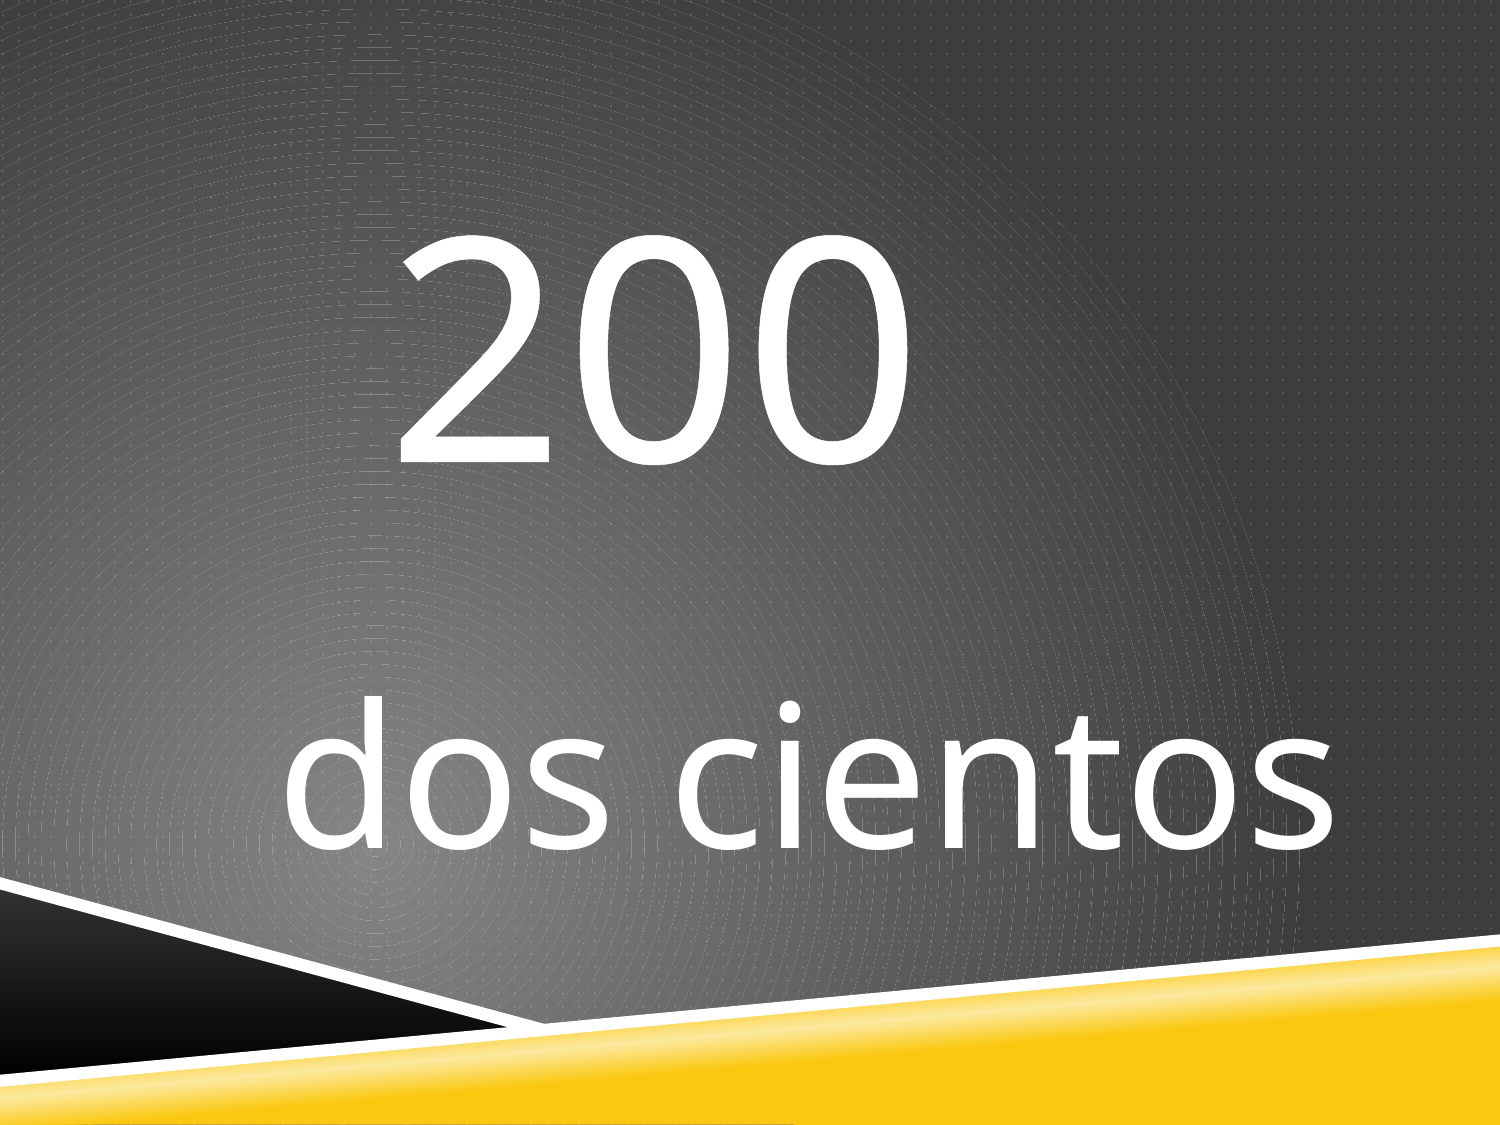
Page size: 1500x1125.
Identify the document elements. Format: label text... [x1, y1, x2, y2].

text_box dos cientos [251, 640, 1419, 896]
text_box 200 [128, 141, 1262, 532]
